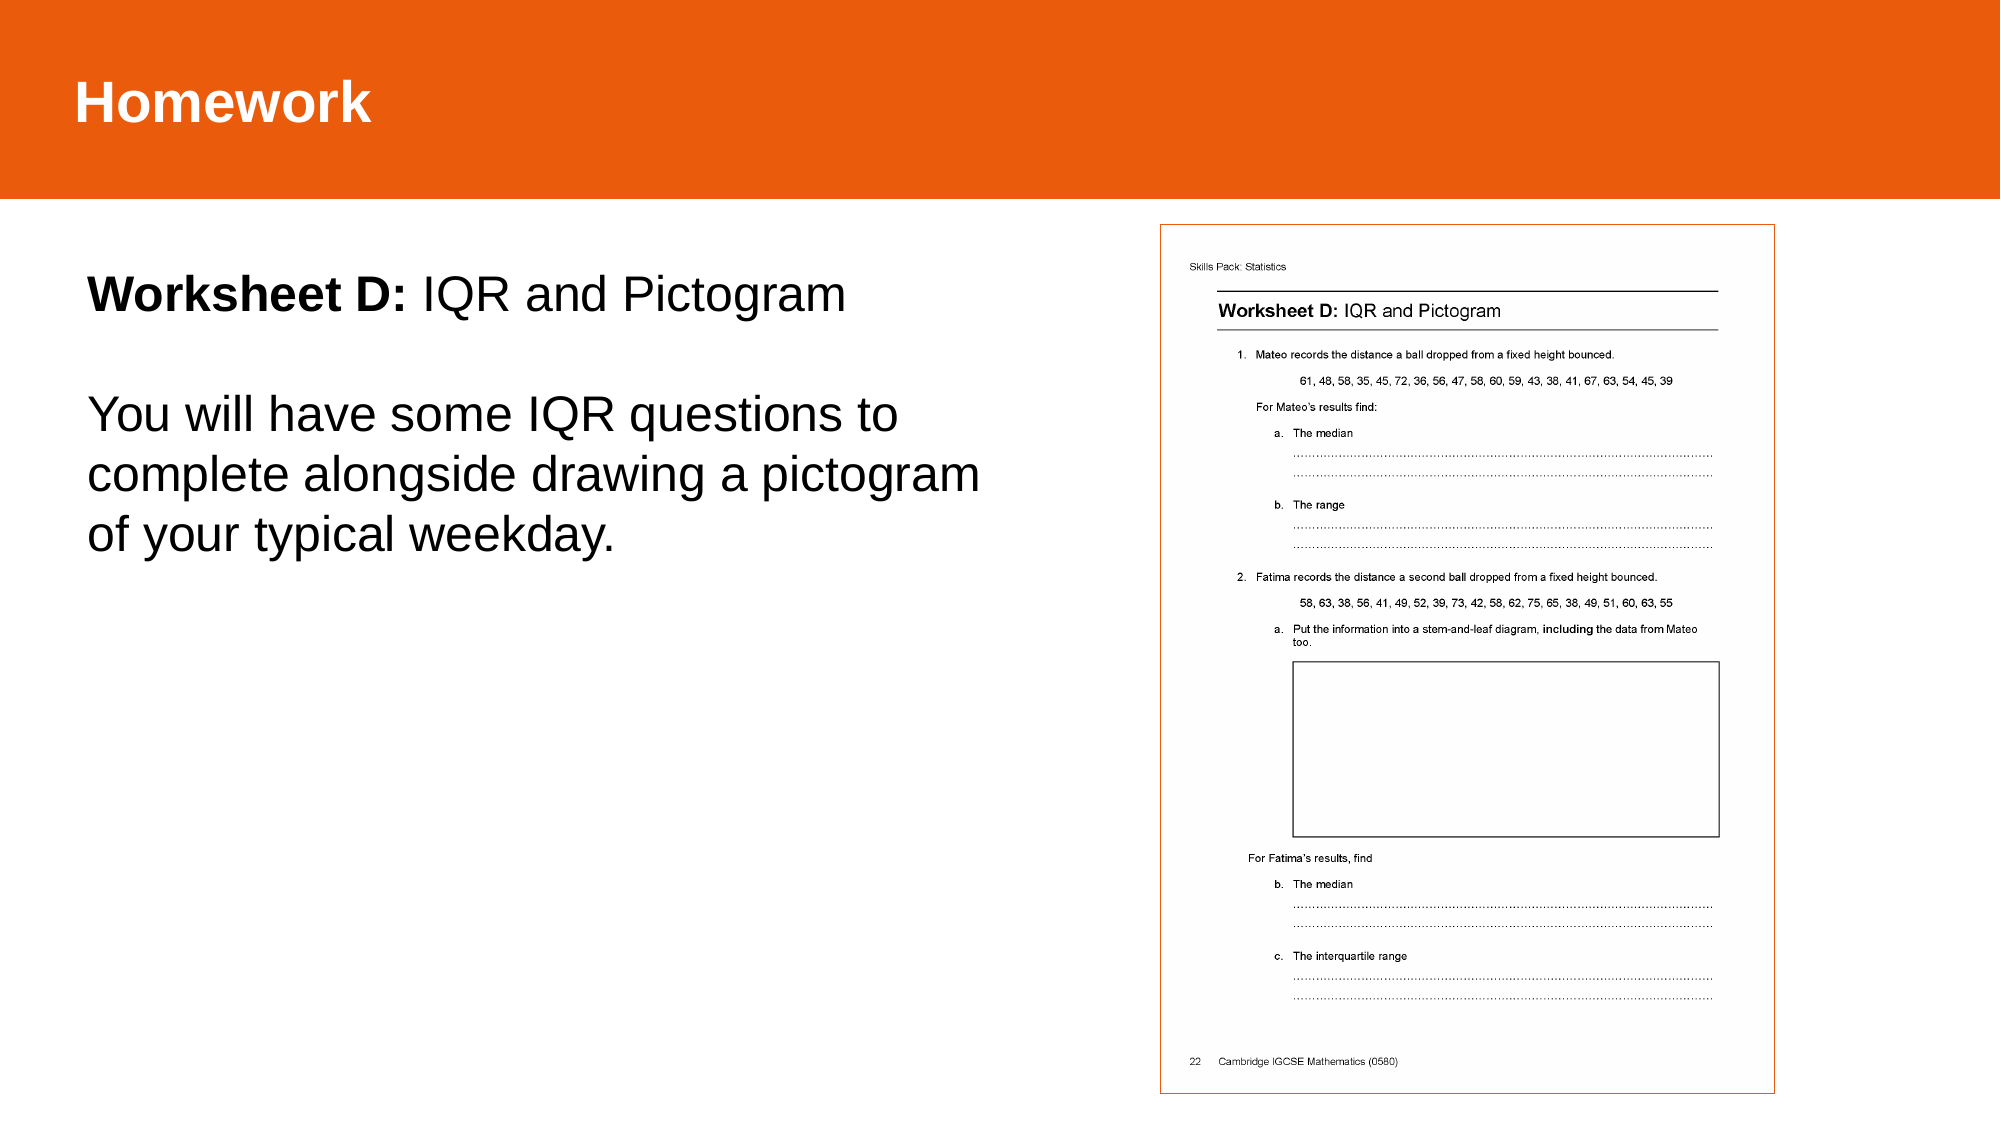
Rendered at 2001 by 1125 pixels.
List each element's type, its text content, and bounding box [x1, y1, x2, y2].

picture [1160, 224, 1775, 1094]
text_box Worksheet D: IQR and Pictogram You will have some IQR questions to complete alongside drawing a pictogram of your typical weekday. [72, 253, 1013, 689]
text_box Homework [0, 0, 2000, 199]
